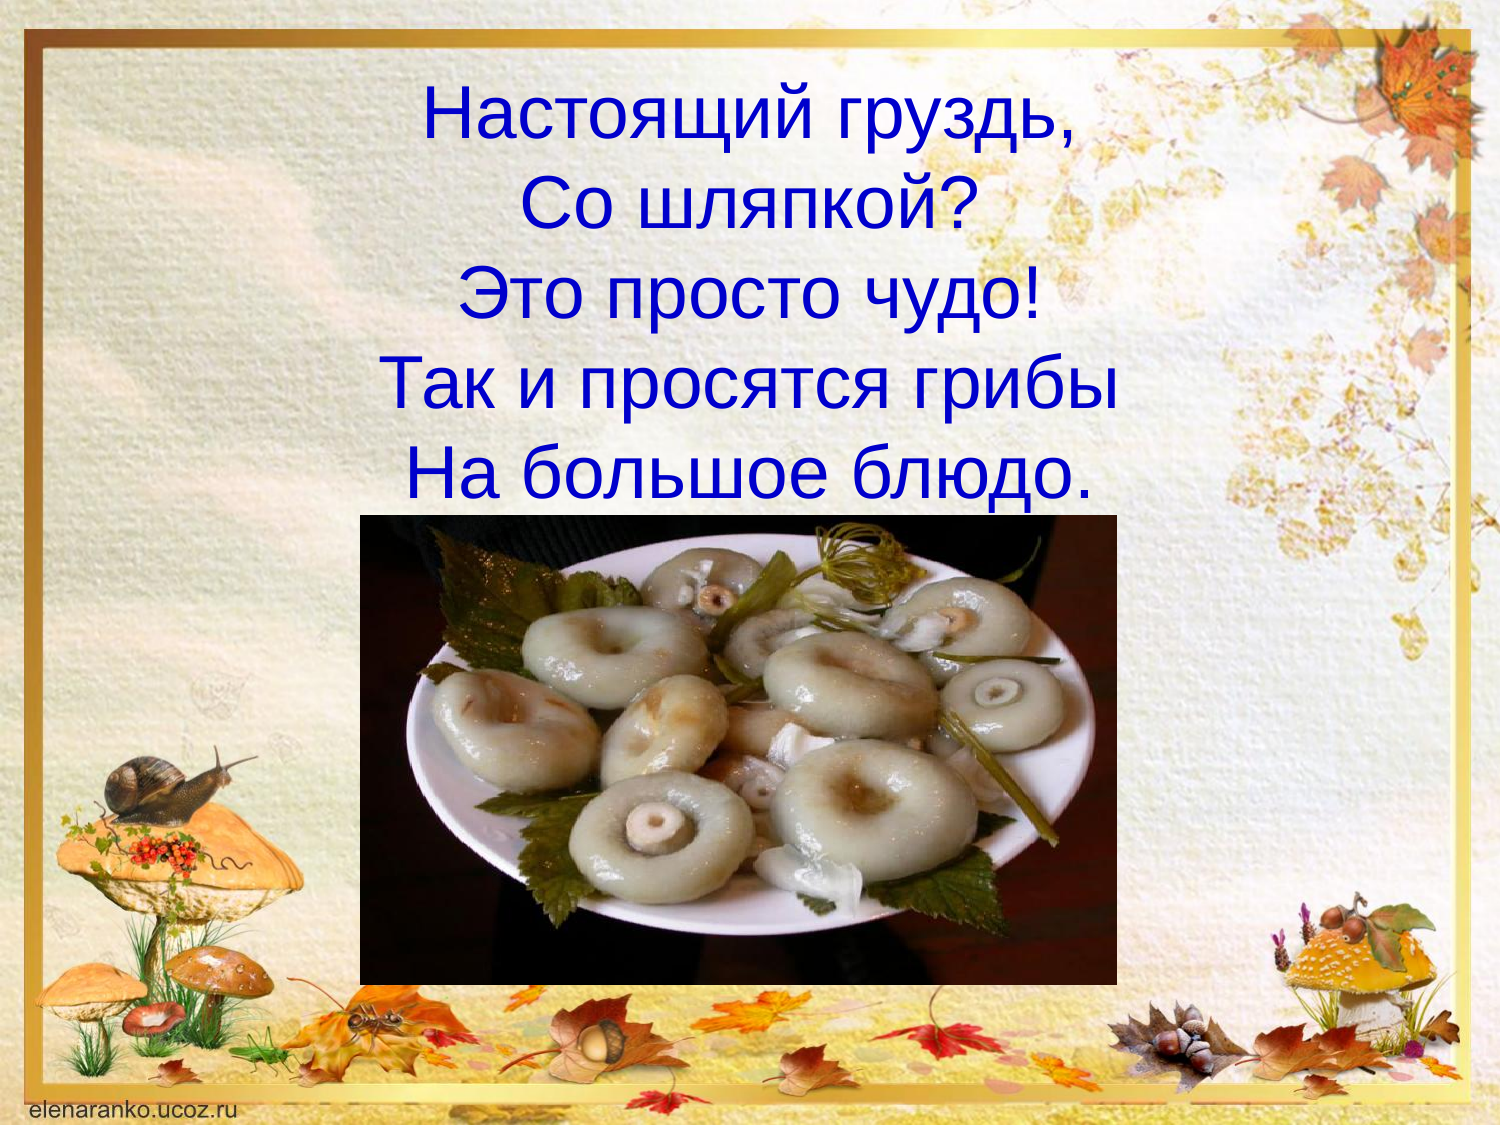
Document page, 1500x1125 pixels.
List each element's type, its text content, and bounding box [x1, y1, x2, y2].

picture [0, 0, 1500, 1125]
title Настоящий груздь, Со шляпкой? Это просто чудо! Так и просятся грибы На большое блюдо. [74, 44, 1426, 233]
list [359, 515, 1117, 985]
